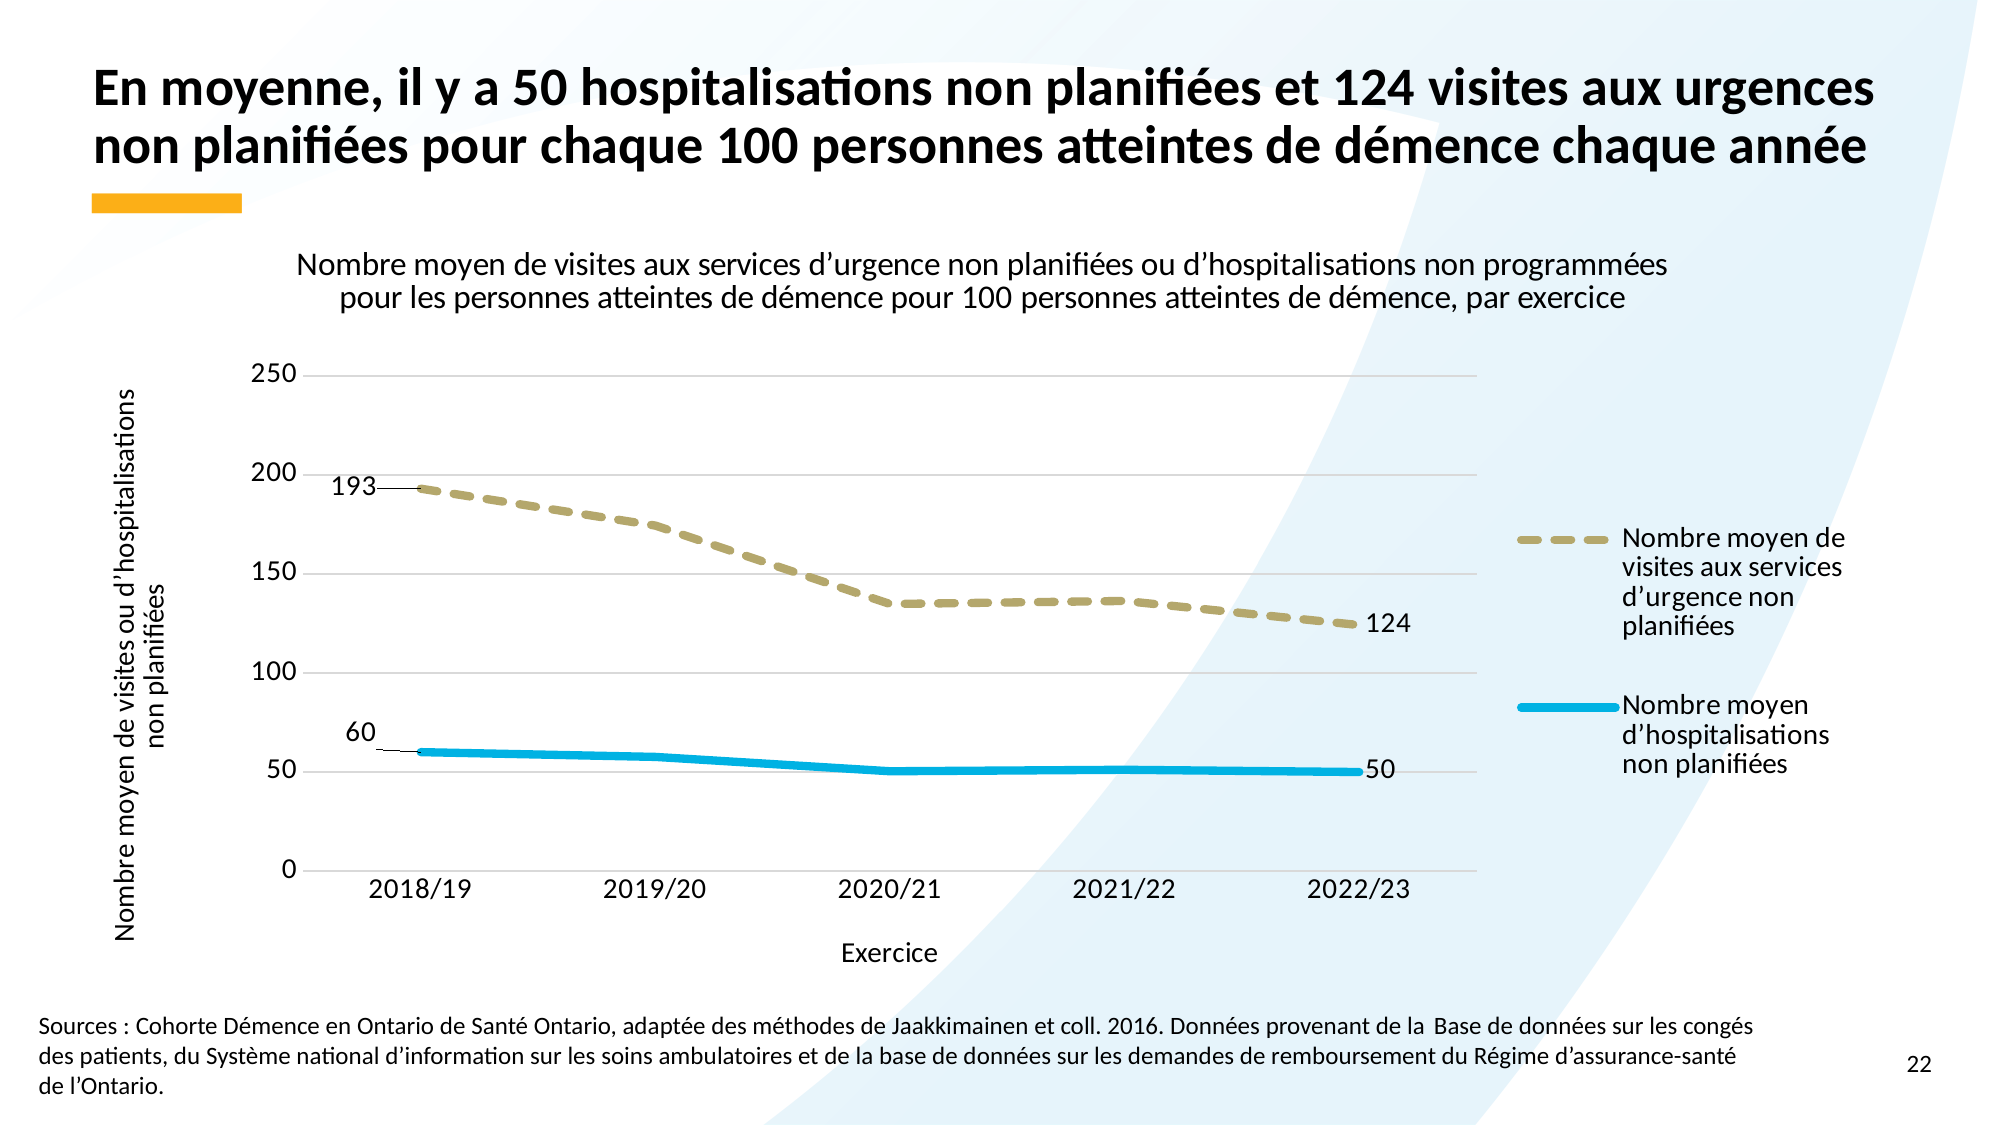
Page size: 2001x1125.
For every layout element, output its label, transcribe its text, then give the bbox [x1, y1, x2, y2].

chart [96, 240, 1903, 980]
title En moyenne, il y a 50 hospitalisations non planifiées et 124 visites aux urgences non planifiées pour chaque 100 personnes atteintes de démence chaque année [78, 50, 1966, 185]
slide_number 22 [1497, 1032, 1948, 1093]
text_box Sources : Cohorte Démence en Ontario de Santé Ontario, adaptée des méthodes de Jaakkimainen et coll. 2016. Données provenant de la Base de données sur les congés des patients, du Système national d’information sur les soins ambulatoires et de la base de données sur les demandes de remboursement du Régime d’assurance-santé de l’Ontario. [23, 1002, 1780, 1107]
picture [0, 0, 2001, 1125]
